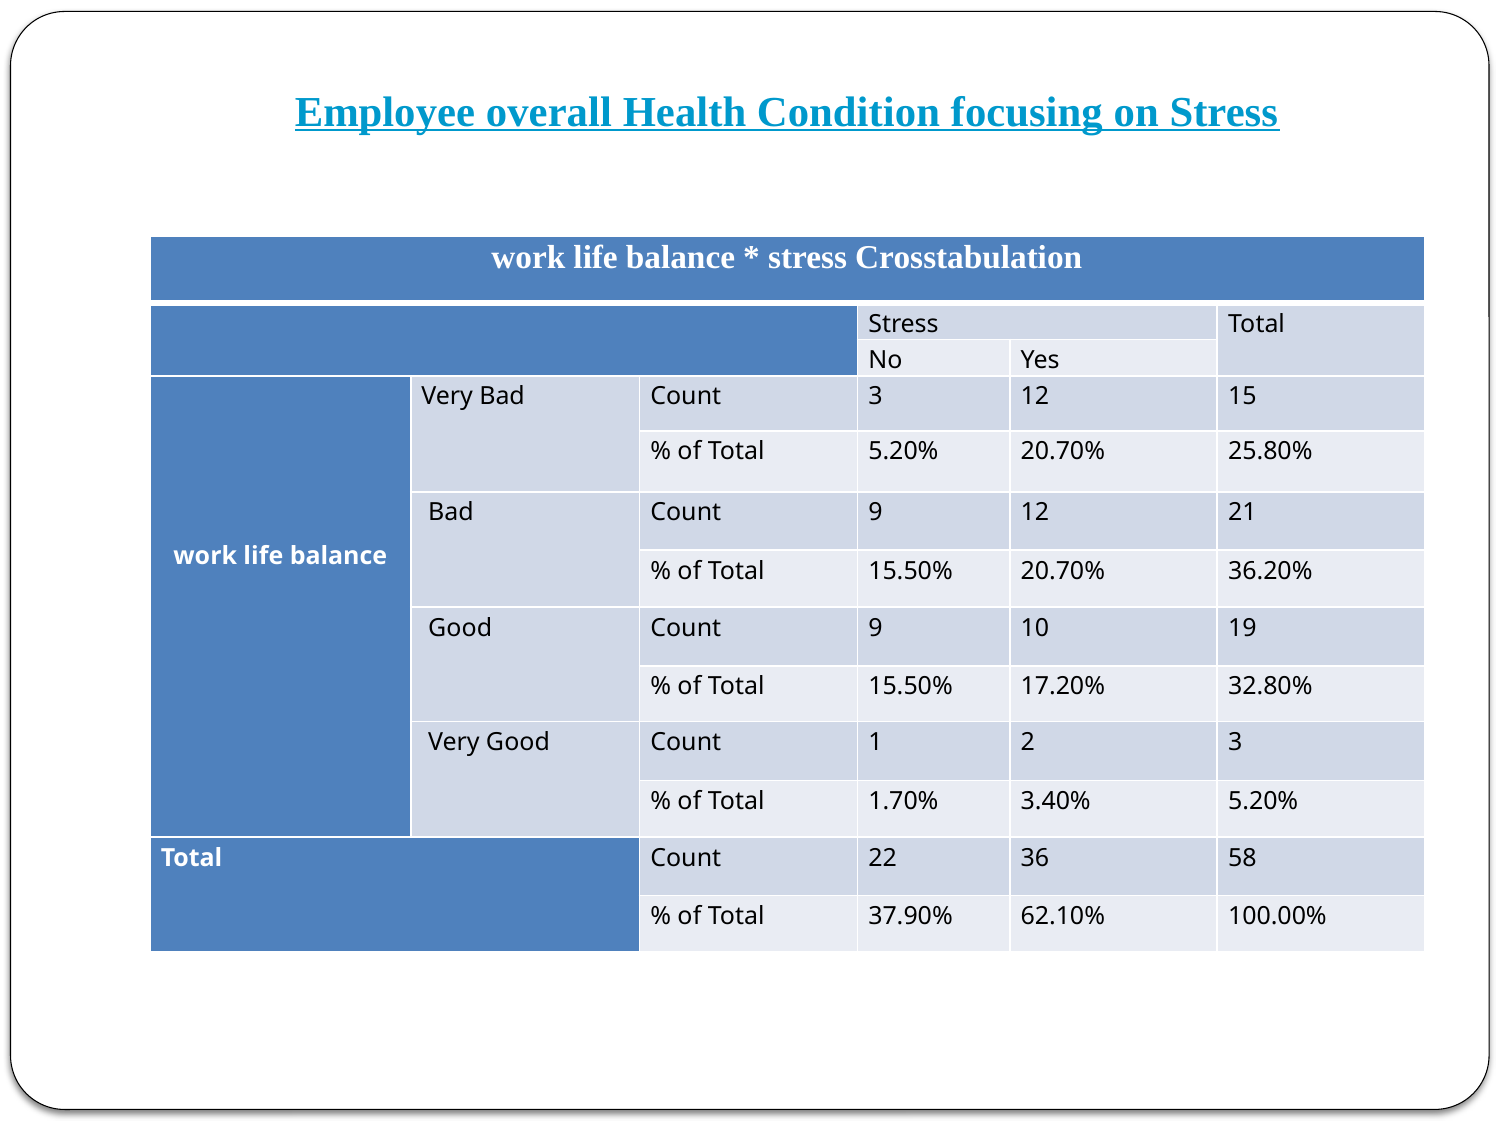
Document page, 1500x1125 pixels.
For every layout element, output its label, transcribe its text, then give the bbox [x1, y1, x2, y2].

table_cell 15.50% [858, 667, 1009, 721]
table_cell 21 [1218, 493, 1424, 549]
table_cell 36.20% [1218, 551, 1424, 606]
table_cell 10 [1011, 608, 1216, 665]
table_cell % of Total [640, 432, 857, 491]
table_cell Count [640, 722, 857, 780]
table_cell Yes [1011, 340, 1216, 375]
table_cell work life balance [151, 377, 410, 836]
table_cell 9 [858, 493, 1009, 549]
table_cell 3 [858, 377, 1009, 430]
table_cell 58 [1218, 838, 1424, 895]
title Employee overall Health Condition focusing on Stress [150, 45, 1425, 150]
table_cell 9 [858, 608, 1009, 665]
table_cell 62.10% [1011, 896, 1216, 951]
table_cell Count [640, 377, 857, 430]
table_cell Good [412, 608, 639, 721]
table_cell % of Total [640, 896, 857, 951]
table_header work life balance * stress Crosstabulation [151, 237, 1424, 300]
table_cell % of Total [640, 551, 857, 606]
table_cell % of Total [640, 781, 857, 836]
table_cell 5.20% [858, 432, 1009, 491]
table_cell 1.70% [858, 781, 1009, 836]
table_cell Total [151, 838, 639, 951]
table_cell 36 [1011, 838, 1216, 895]
table_cell Count [640, 608, 857, 665]
table_cell Very Bad [412, 377, 639, 491]
table_cell Stress [858, 306, 1216, 339]
table_cell 2 [1011, 722, 1216, 780]
table_cell [151, 306, 857, 375]
table_cell Bad [412, 493, 639, 606]
table_cell Count [640, 493, 857, 549]
table_cell 15 [1218, 377, 1424, 430]
table_cell 20.70% [1011, 551, 1216, 606]
table_cell 3.40% [1011, 781, 1216, 836]
table_cell 5.20% [1218, 781, 1424, 836]
table_cell 12 [1011, 493, 1216, 549]
table_cell 22 [858, 838, 1009, 895]
table_cell No [858, 340, 1009, 375]
table_cell 19 [1218, 608, 1424, 665]
table_cell 12 [1011, 377, 1216, 430]
table_cell 3 [1218, 722, 1424, 780]
table_cell 1 [858, 722, 1009, 780]
table_cell 100.00% [1218, 896, 1424, 951]
table_cell Total [1218, 306, 1424, 375]
table_cell 25.80% [1218, 432, 1424, 491]
table_cell Very Good [412, 722, 639, 836]
table_cell 17.20% [1011, 667, 1216, 721]
table_cell Count [640, 838, 857, 895]
table_cell 37.90% [858, 896, 1009, 951]
table_cell 15.50% [858, 551, 1009, 606]
table_cell 20.70% [1011, 432, 1216, 491]
table_cell % of Total [640, 667, 857, 721]
table_cell 32.80% [1218, 667, 1424, 721]
